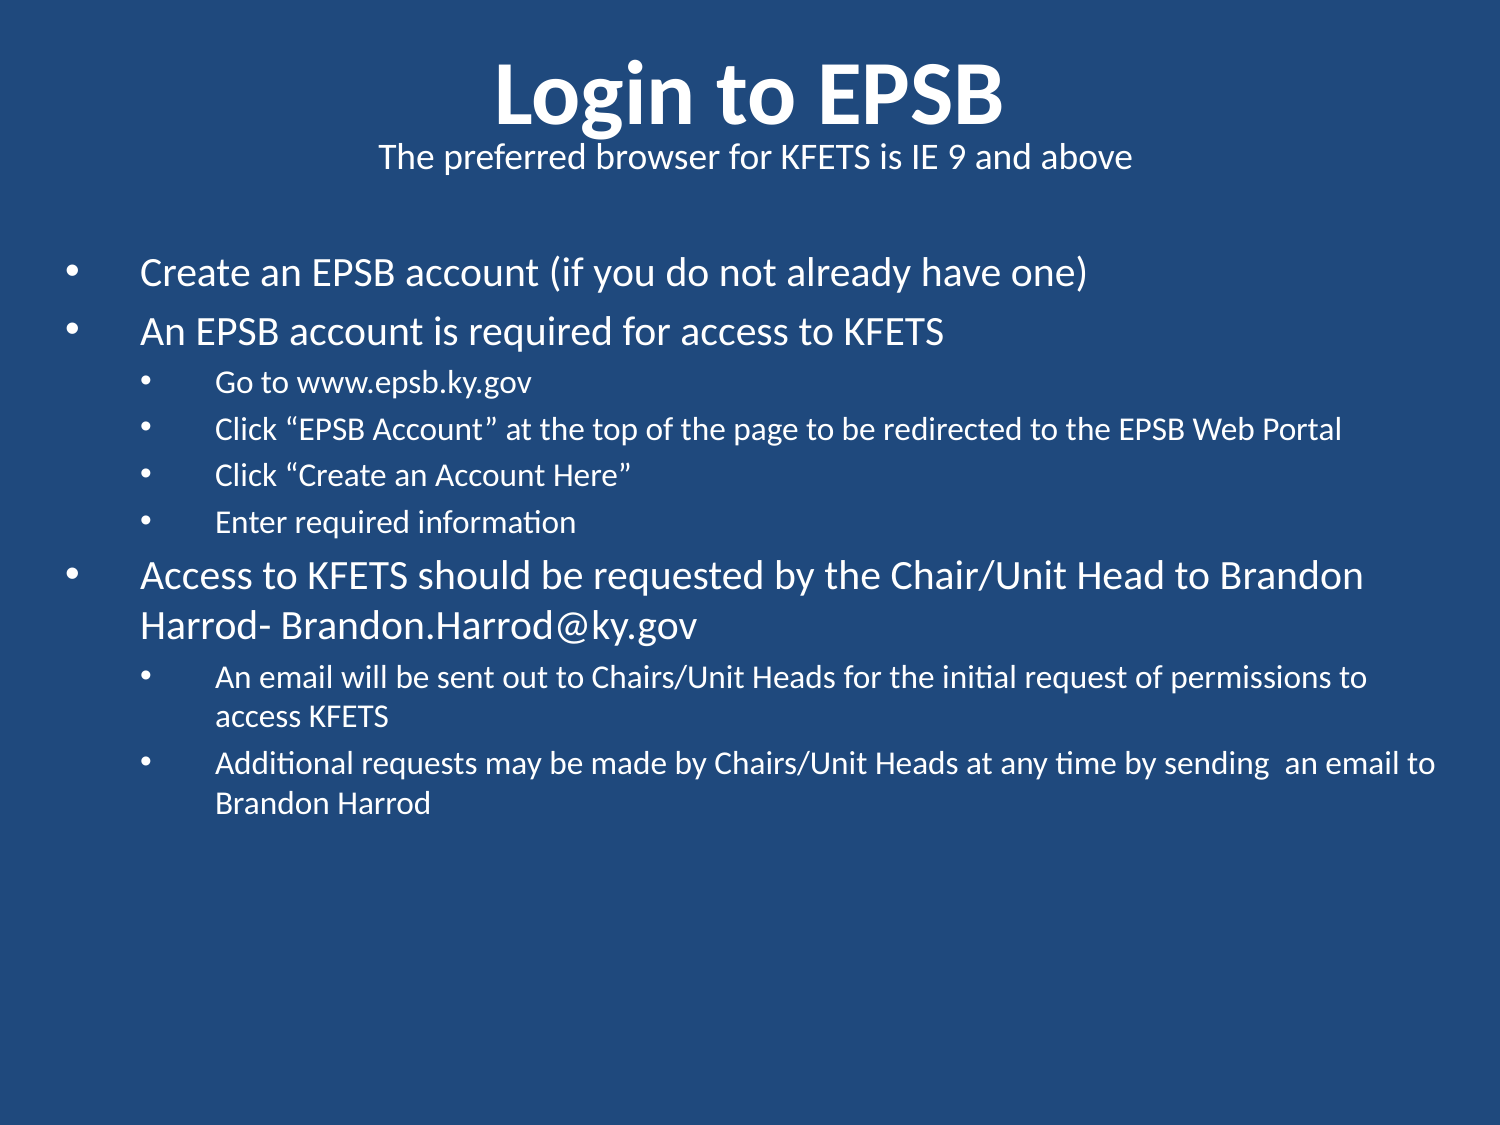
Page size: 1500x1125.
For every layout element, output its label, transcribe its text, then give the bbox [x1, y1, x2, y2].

subtitle Create an EPSB account (if you do not already have one) An EPSB account is required for access to KFETS Go to www.epsb.ky.gov Click “EPSB Account” at the top of the page to be redirected to the EPSB Web Portal Click “Create an Account Here” Enter required information Access to KFETS should be requested by the Chair/Unit Head to Brandon Harrod- Brandon.Harrod@ky.gov An email will be sent out to Chairs/Unit Heads for the initial request of permissions to access KFETS Additional requests may be made by Chairs/Unit Heads at any time by sending an email to Brandon Harrod [50, 237, 1463, 925]
text_box The preferred browser for KFETS is IE 9 and above [112, 124, 1400, 185]
title Login to EPSB [112, 12, 1388, 124]
